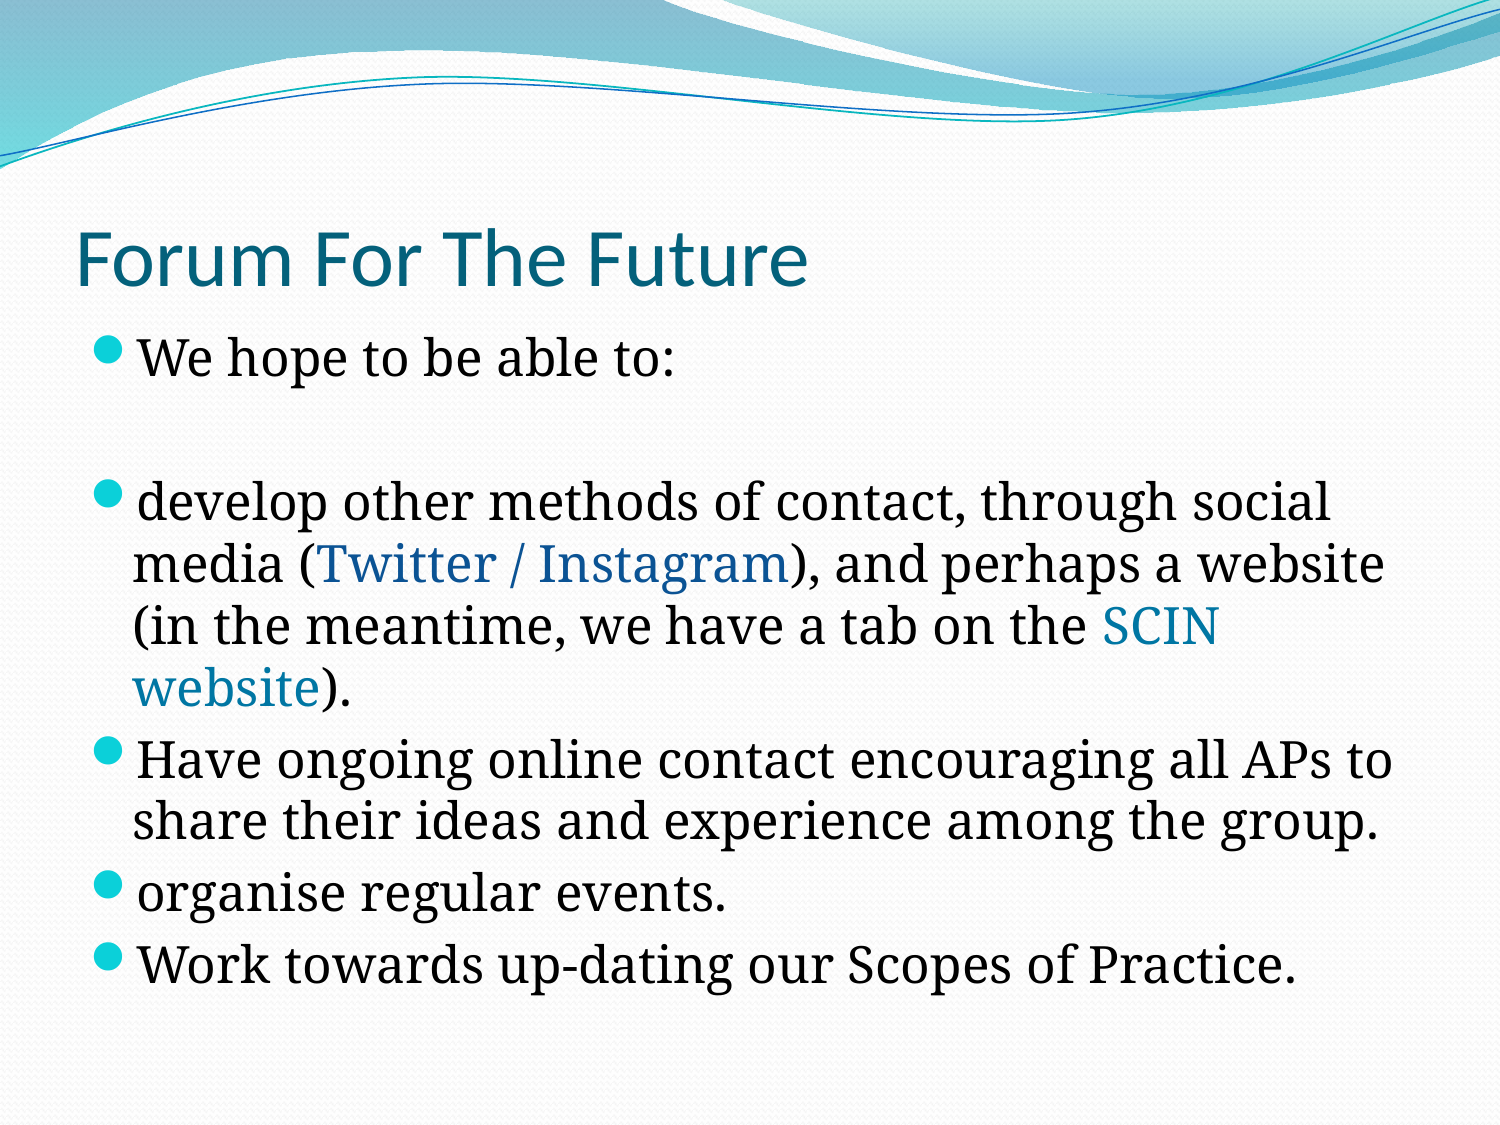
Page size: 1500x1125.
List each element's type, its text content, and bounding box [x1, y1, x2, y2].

title Forum For The Future [75, 115, 1425, 303]
list We hope to be able to: develop other methods of contact, through social media (Twitter / Instagram), and perhaps a website (in the meantime, we have a tab on the SCIN website). Have ongoing online contact encouraging all APs to share their ideas and experience among the group. organise regular events. Work towards up-dating our Scopes of Practice. [75, 317, 1425, 1038]
